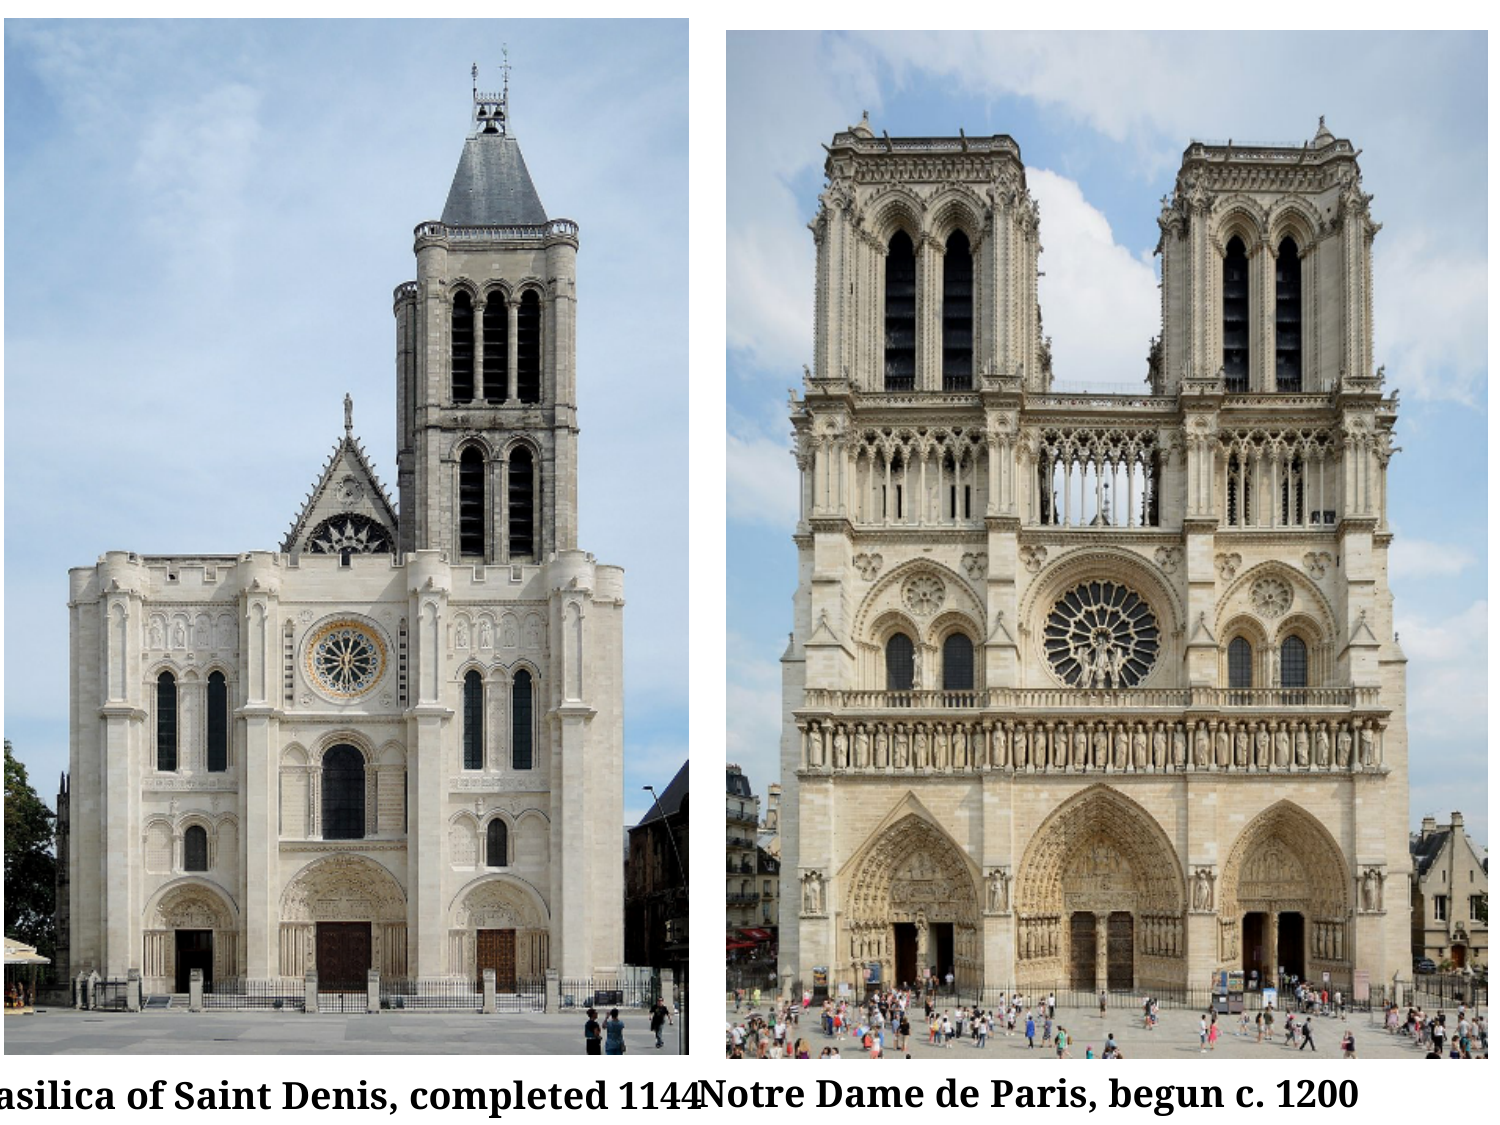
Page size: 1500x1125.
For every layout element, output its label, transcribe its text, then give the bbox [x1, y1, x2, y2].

picture [4, 18, 689, 1055]
picture [725, 30, 1488, 1059]
text_box Basilica of Saint Denis, completed 1144 [0, 1064, 718, 1124]
text_box Notre Dame de Paris, begun c. 1200 [682, 1062, 1375, 1123]
